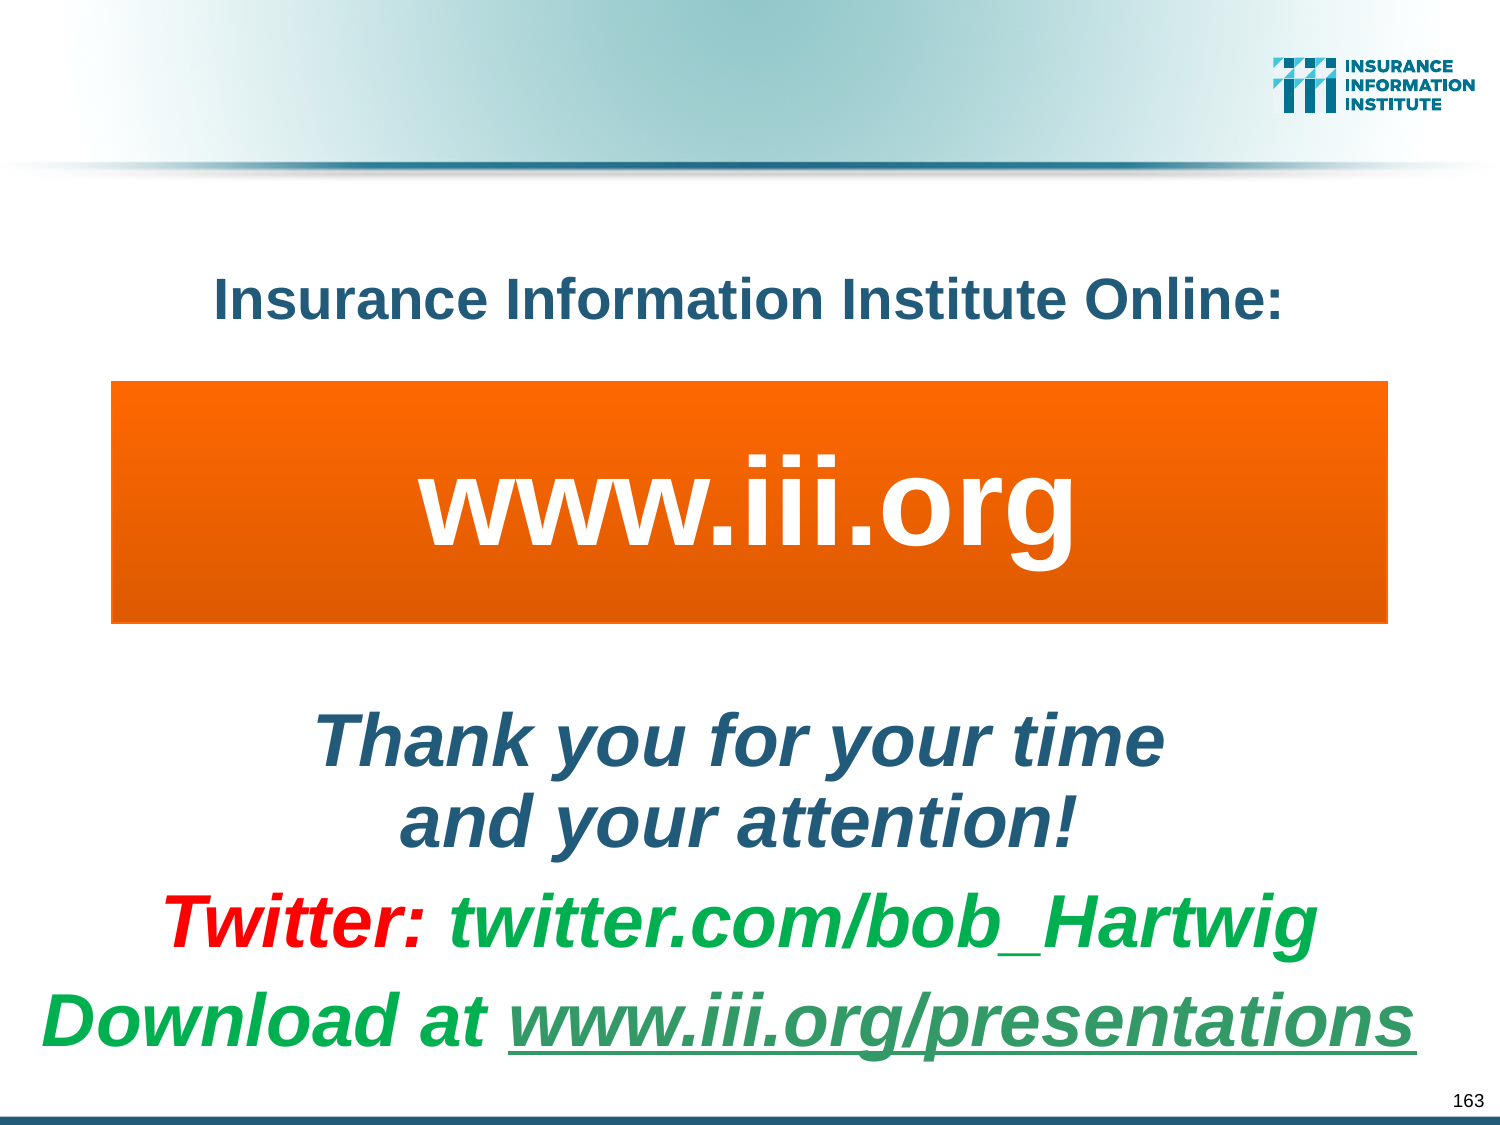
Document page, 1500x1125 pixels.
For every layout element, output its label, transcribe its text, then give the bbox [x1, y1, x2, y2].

slide_number 163 [1410, 1091, 1485, 1112]
text_box Insurance Information Institute Online: [109, 261, 1391, 340]
text_box Thank you for your time and your attention! Twitter: twitter.com/bob_Hartwig Download at www.iii.org/presentations [26, 694, 1453, 1071]
text_box www.iii.org [112, 381, 1388, 623]
picture [0, 0, 1500, 189]
